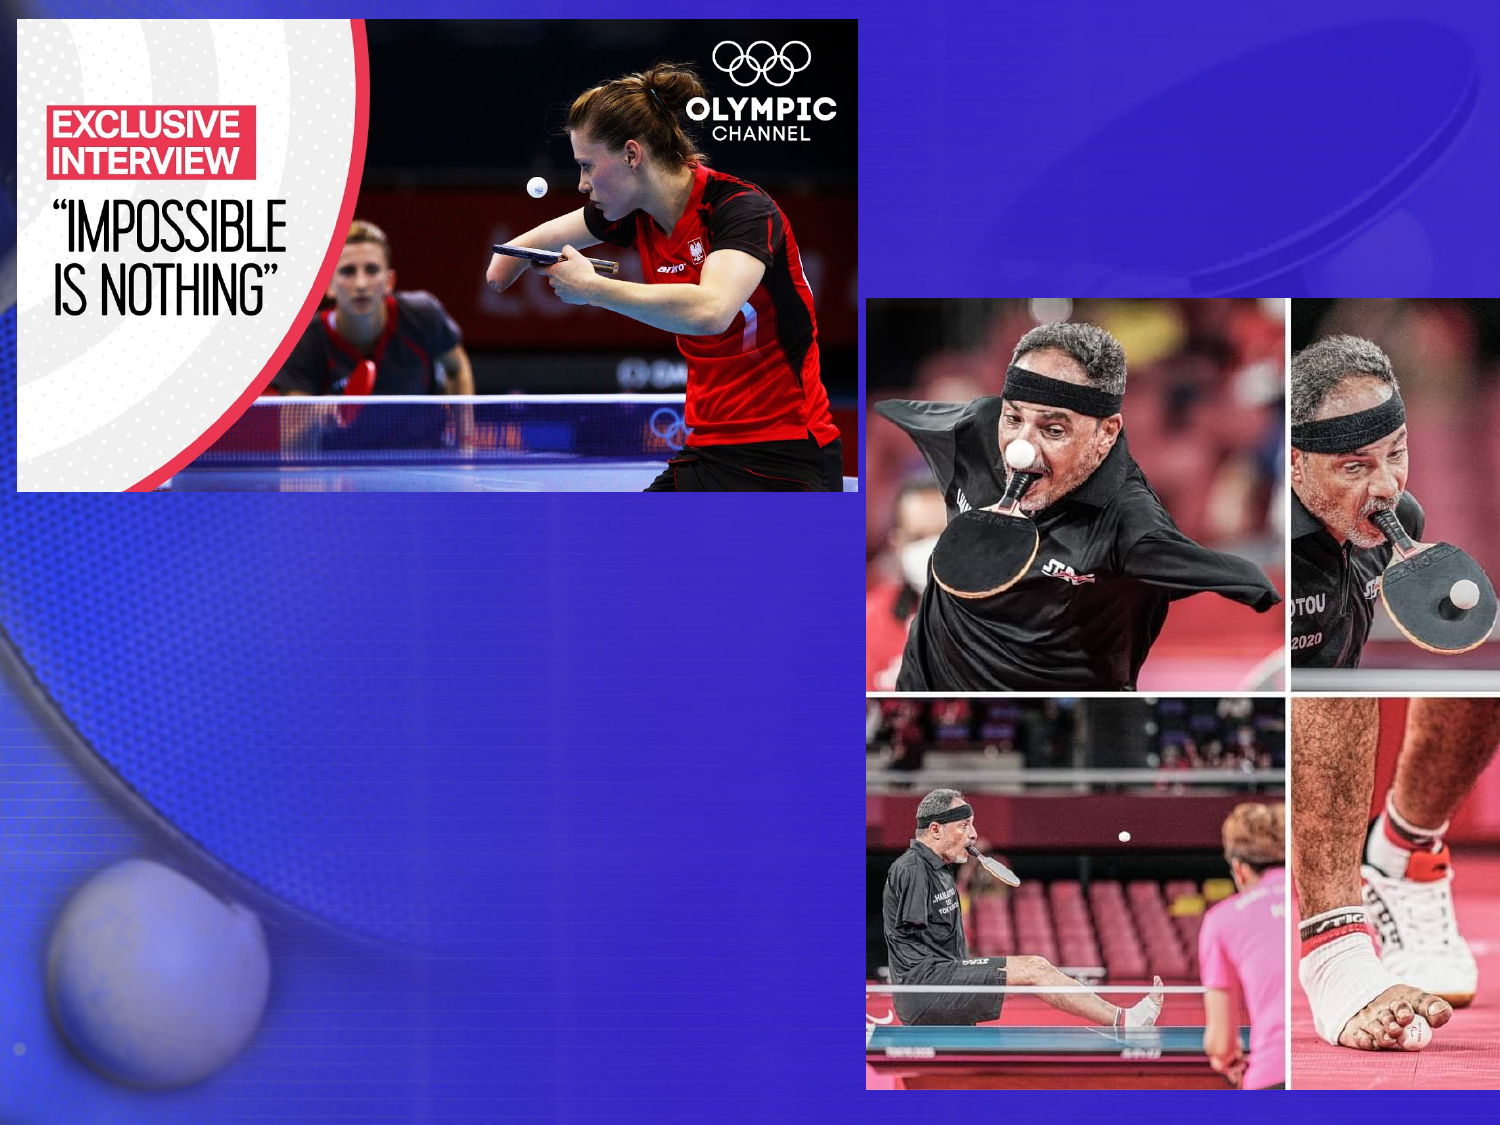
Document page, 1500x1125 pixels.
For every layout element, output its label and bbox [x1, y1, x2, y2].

picture [0, 0, 1500, 1125]
list [866, 298, 1500, 1090]
